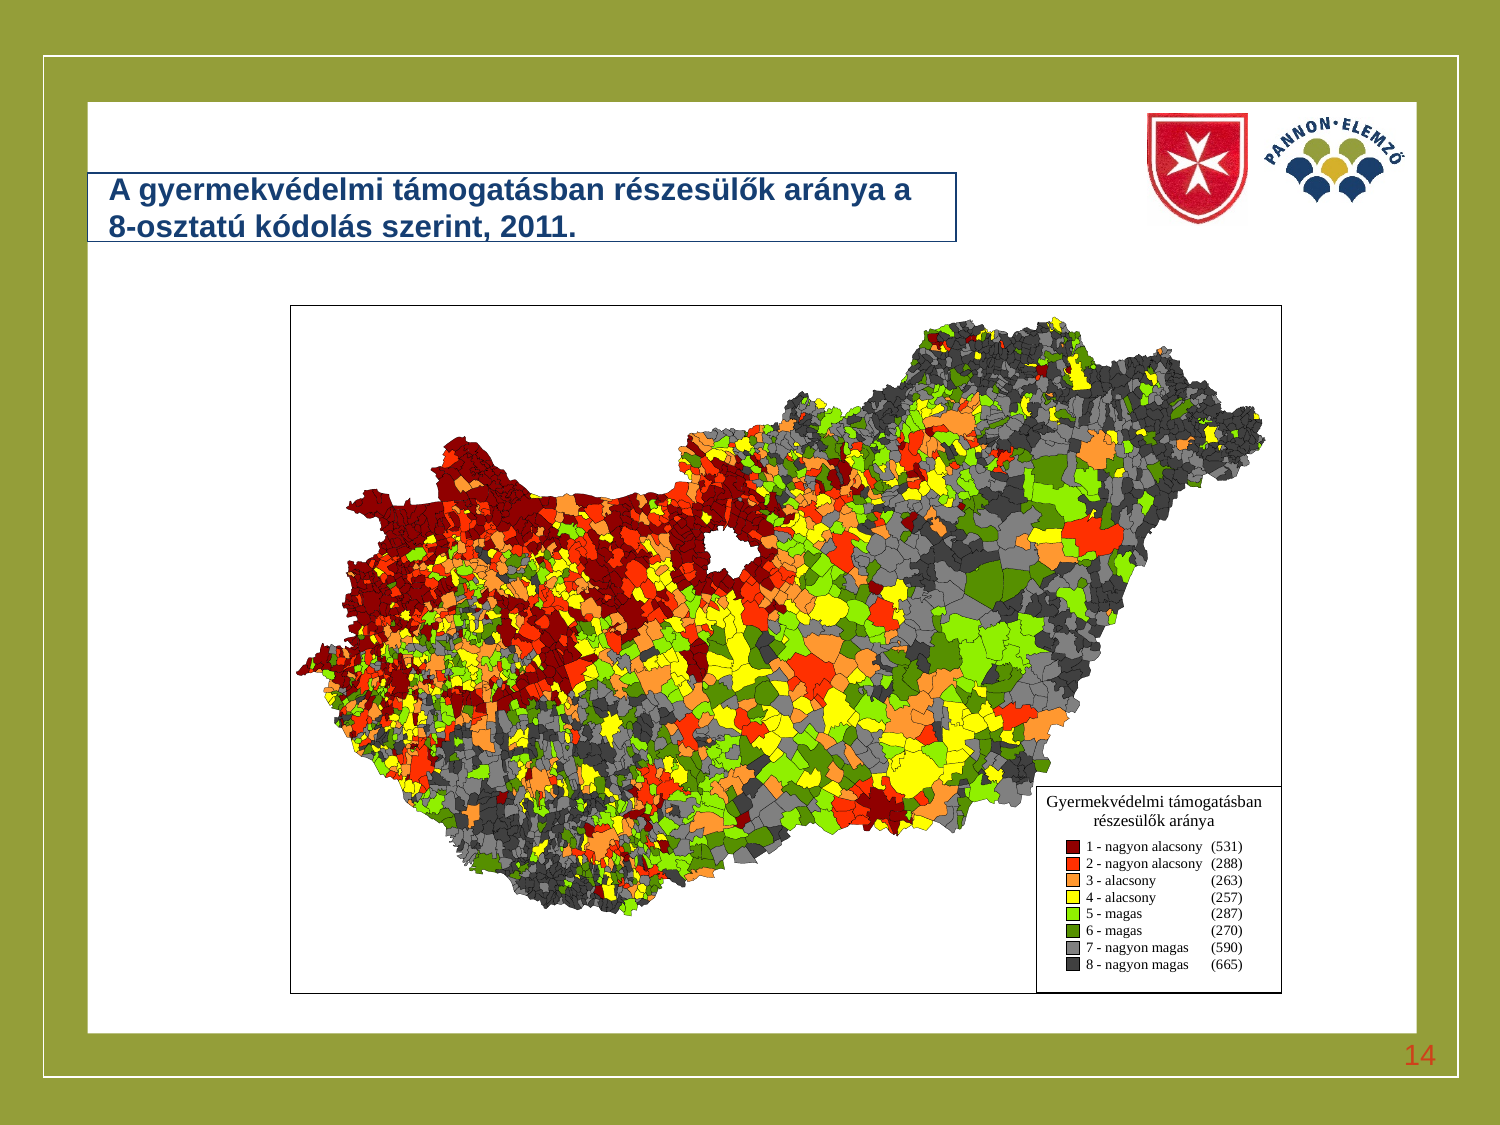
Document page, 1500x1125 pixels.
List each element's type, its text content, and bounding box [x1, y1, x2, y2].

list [272, 289, 1298, 1008]
picture [1264, 117, 1405, 203]
slide_number 14 [1373, 1028, 1452, 1107]
picture [1147, 113, 1248, 226]
title A gyermekvédelmi támogatásban részesülők aránya a 8-osztatú kódolás szerint, 2011. [93, 178, 948, 235]
